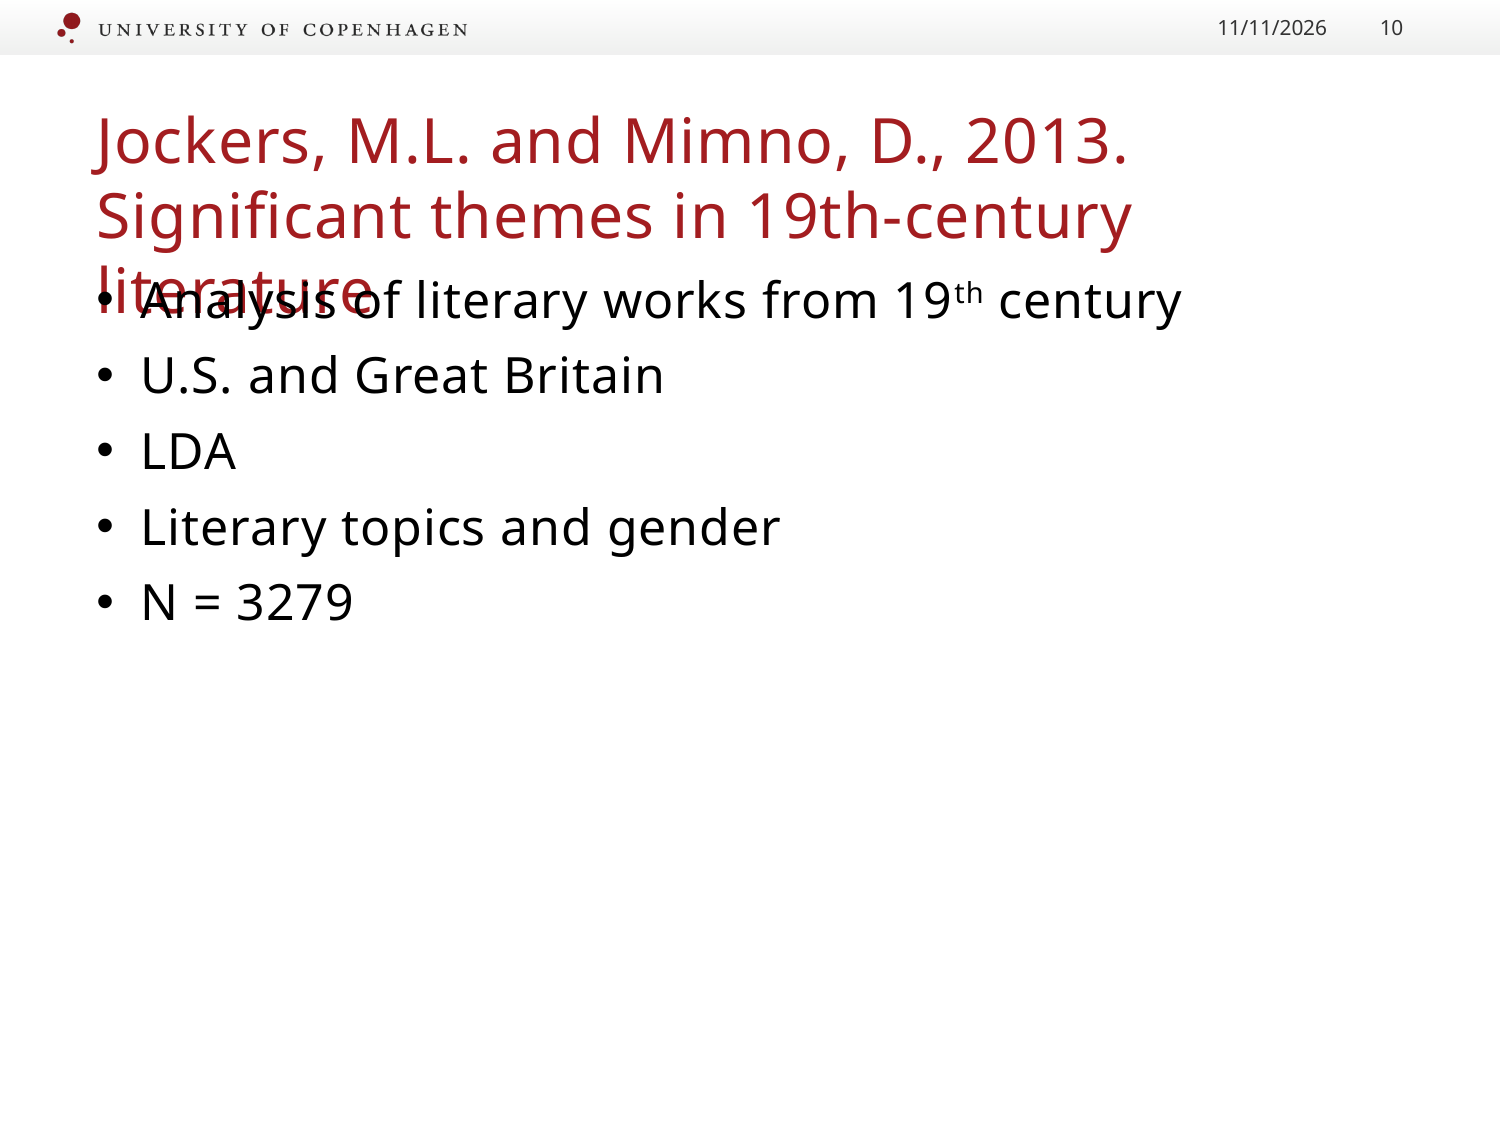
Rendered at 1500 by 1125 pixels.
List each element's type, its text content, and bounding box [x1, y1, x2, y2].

list Analysis of literary works from 19th century U.S. and Great Britain LDA Literary topics and gender N = 3279 [96, 268, 1404, 1034]
slide_number 10 [1341, 14, 1404, 43]
title Jockers, M.L. and Mimno, D., 2013. Significant themes in 19th-century literature [96, 101, 1404, 244]
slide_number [1193, 14, 1327, 43]
picture [92, 15, 475, 42]
